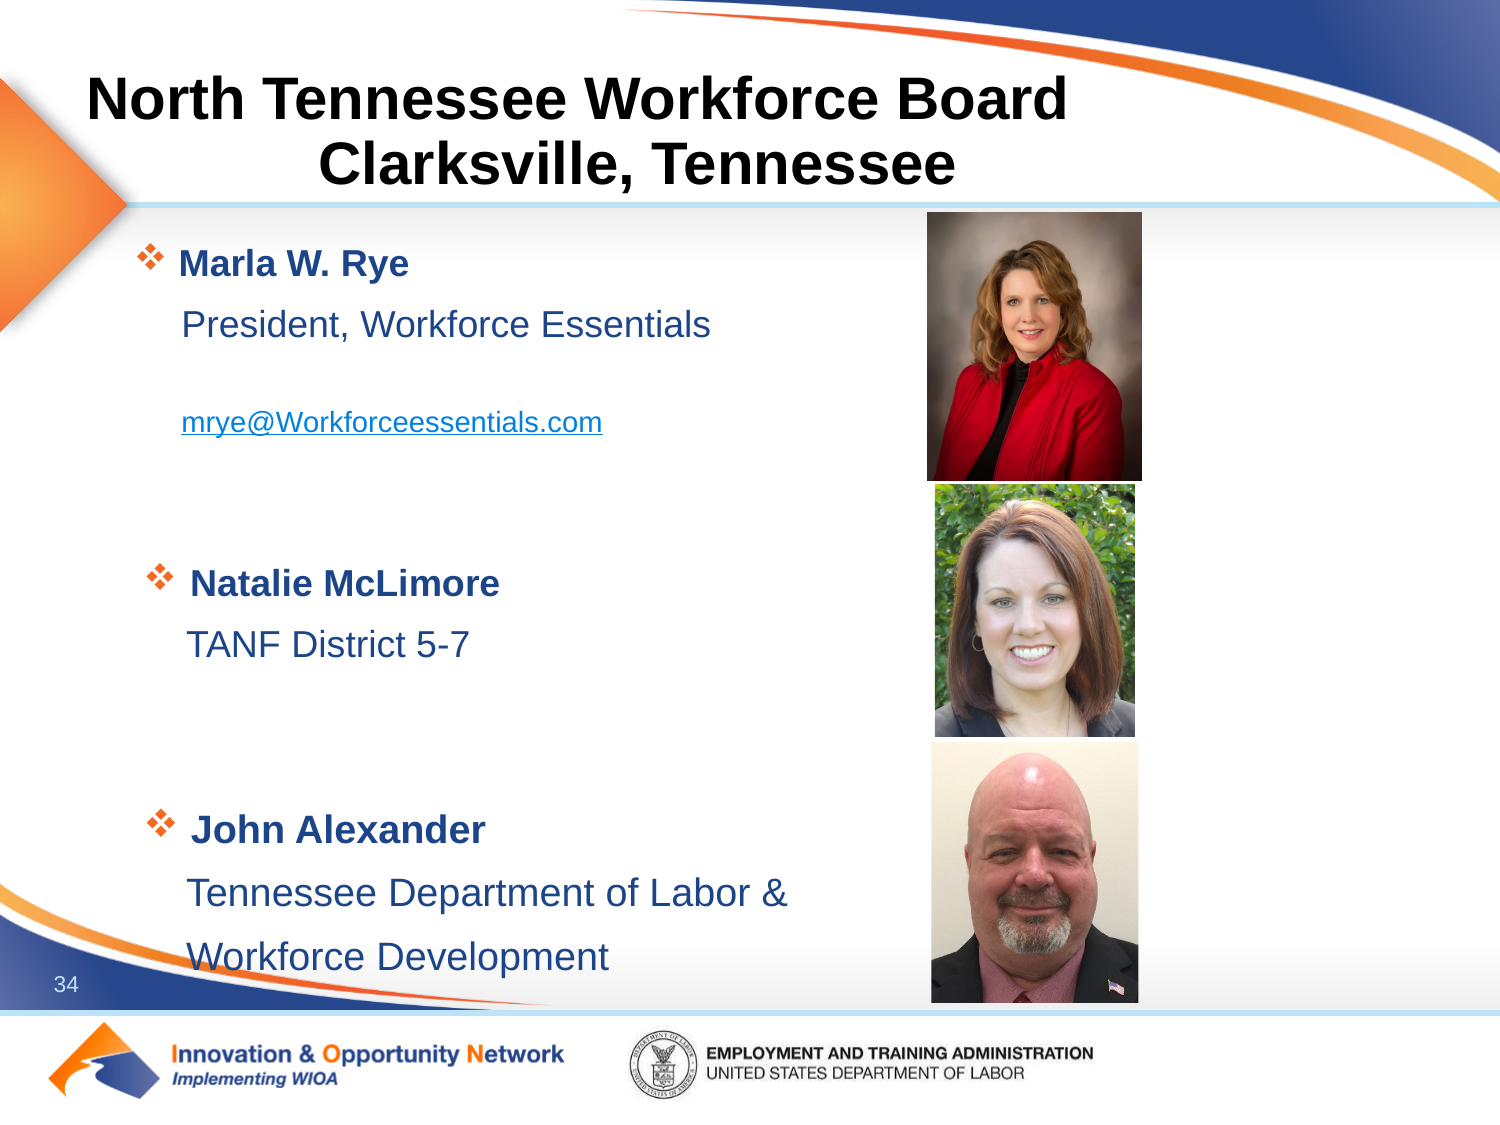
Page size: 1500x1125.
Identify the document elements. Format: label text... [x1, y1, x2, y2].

list Marla W. Rye President, Workforce Essentials mrye@Workforceessentials.com Natalie McLimore TANF District 5-7 John Alexander Tennessee Department of Labor & Workforce Development [109, 236, 821, 1014]
title North Tennessee Workforce Board Clarksville, Tennessee [0, 59, 1225, 205]
picture [589, 0, 1500, 202]
picture [0, 882, 109, 1010]
picture [927, 212, 1142, 481]
picture [931, 742, 1139, 1003]
picture [934, 484, 1135, 737]
picture [39, 1016, 576, 1107]
picture [628, 1025, 1097, 1101]
